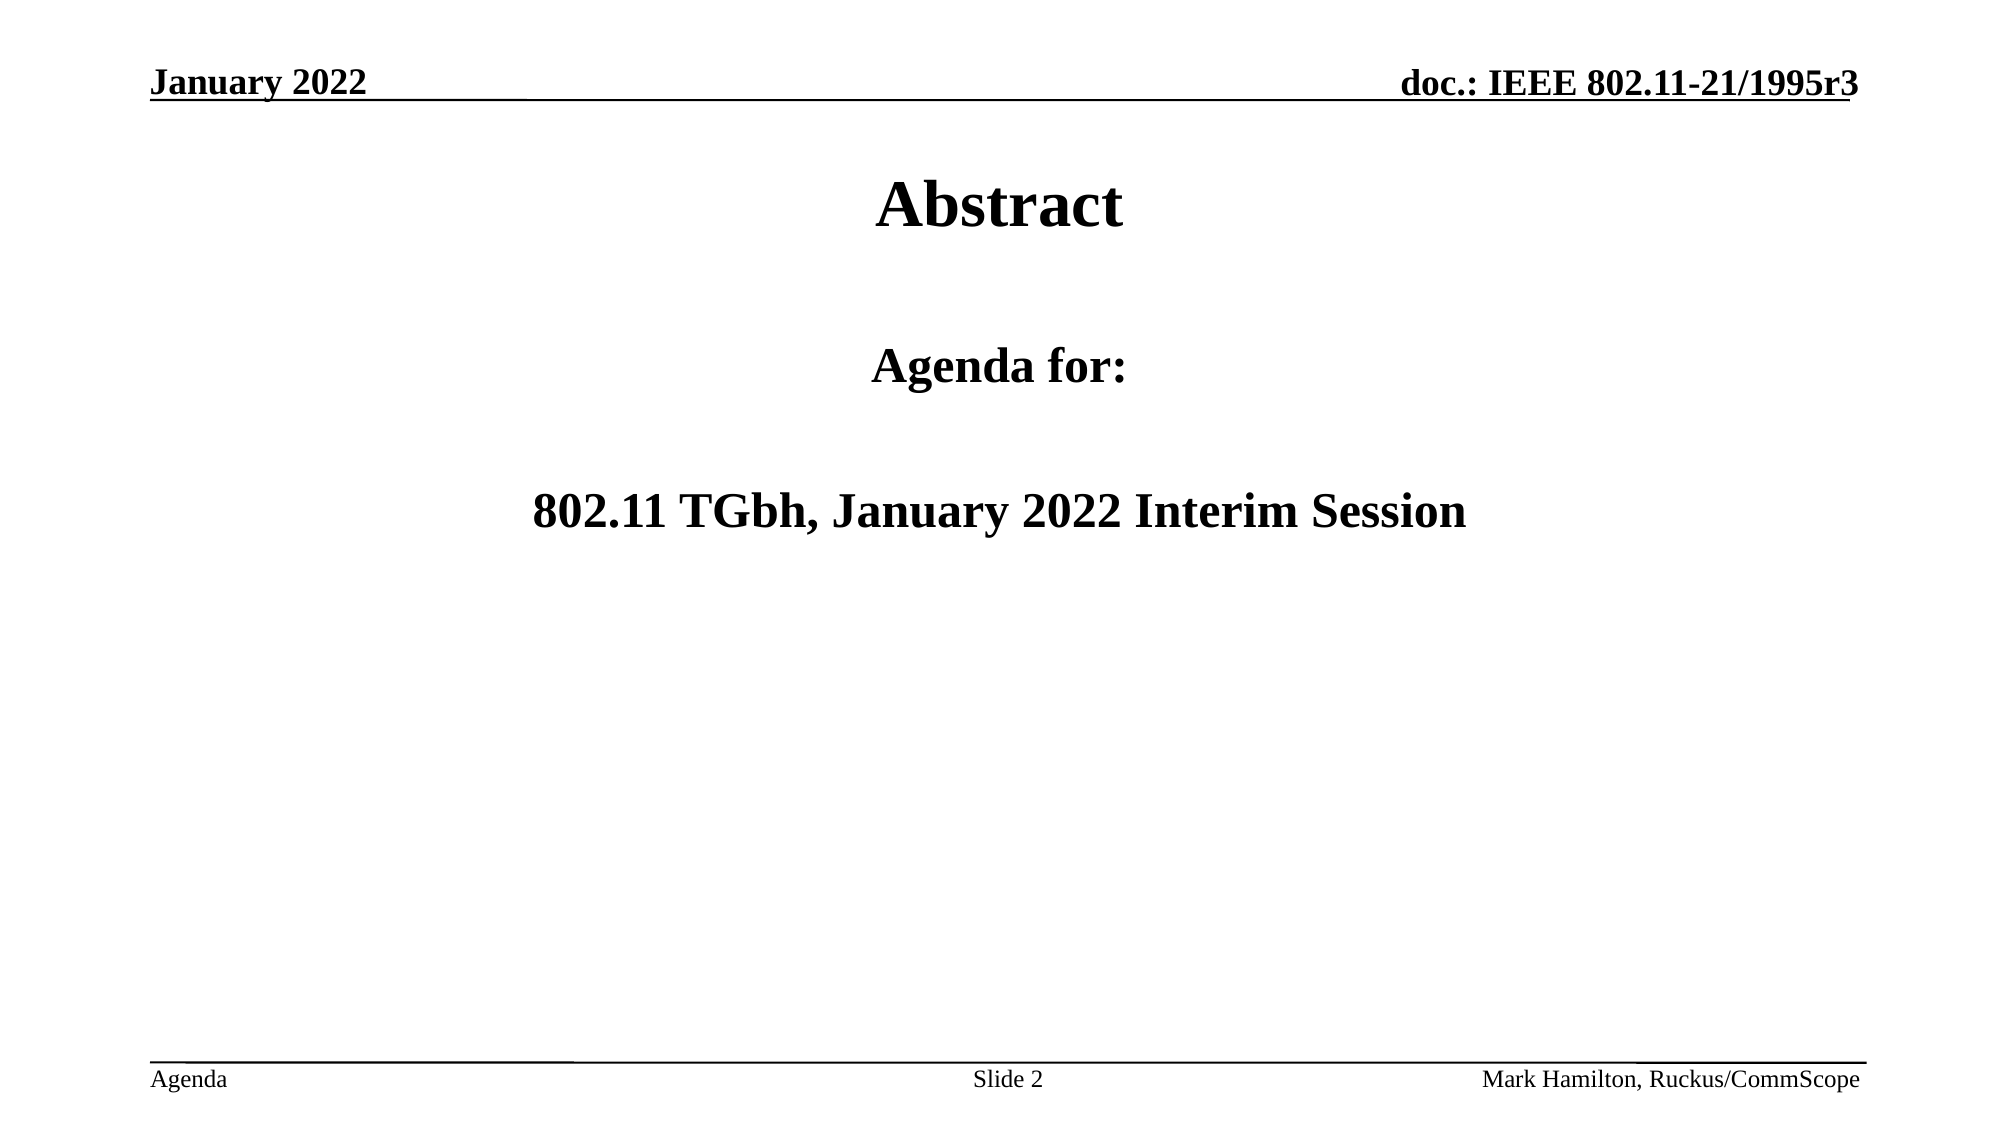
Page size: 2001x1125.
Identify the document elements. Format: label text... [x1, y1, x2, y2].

slide_number Slide 2 [950, 1061, 1067, 1123]
list Agenda for: 802.11 TGbh, January 2022 Interim Session [149, 324, 1850, 1000]
title Abstract [149, 112, 1850, 288]
